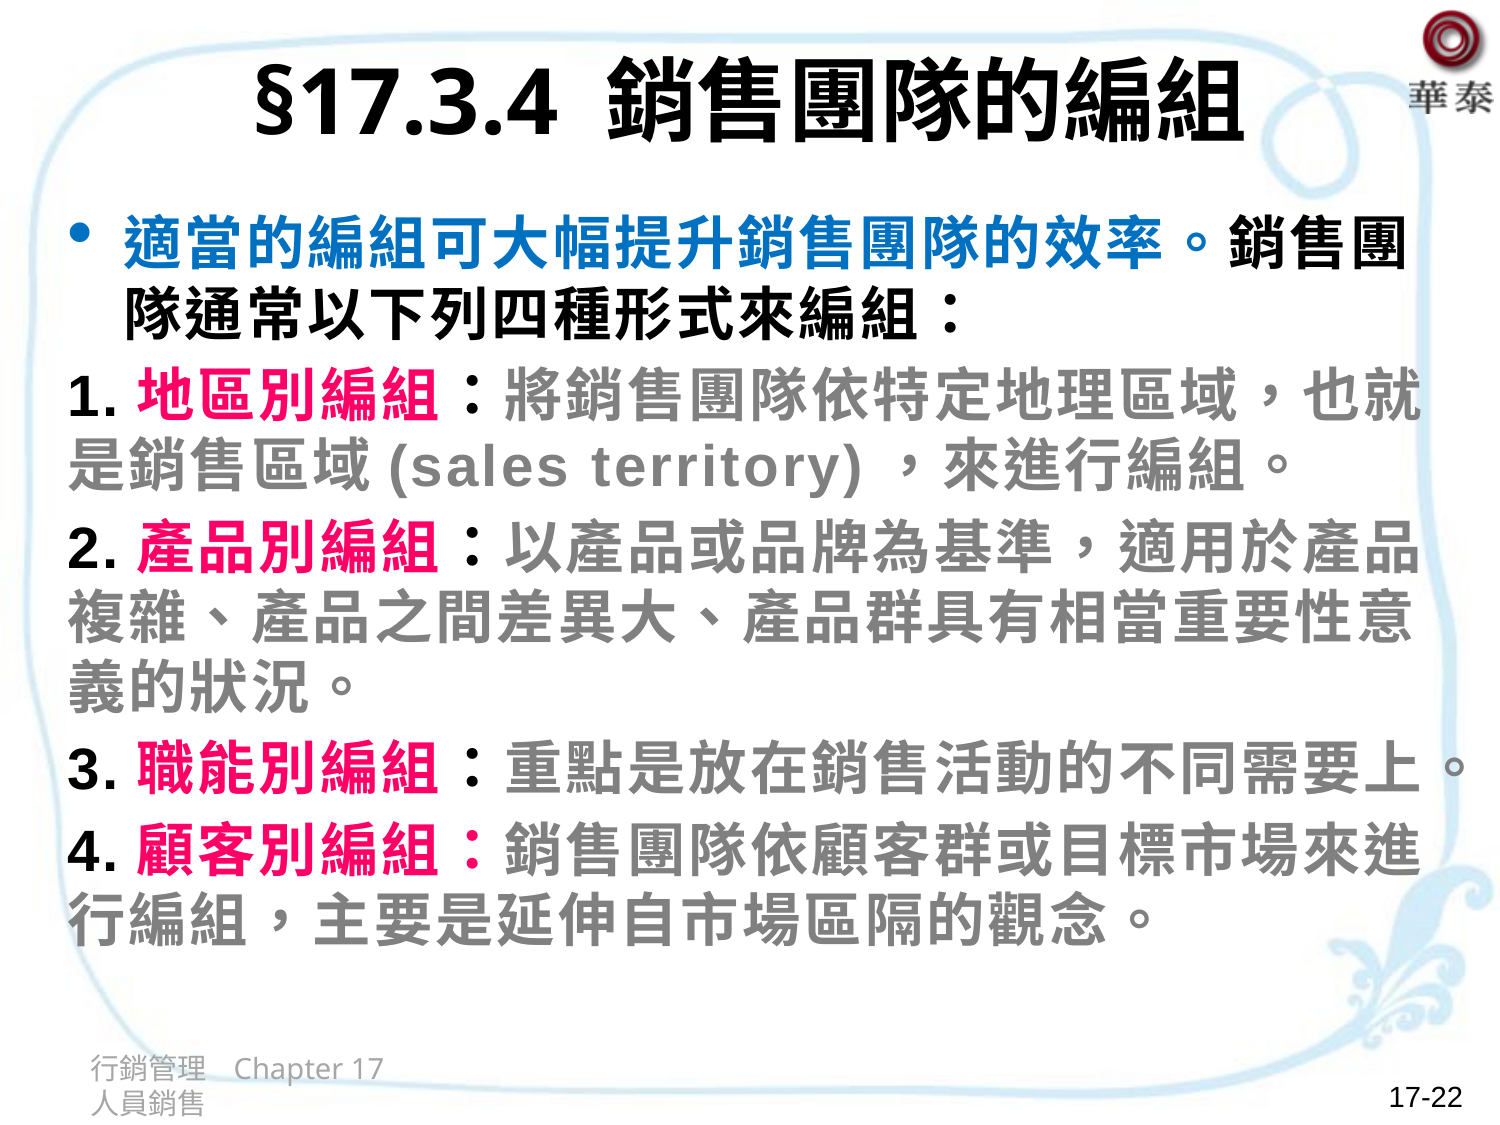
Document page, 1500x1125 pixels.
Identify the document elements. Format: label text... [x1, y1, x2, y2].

picture [0, 0, 1500, 1125]
slide_number 17-22 [1128, 1070, 1479, 1115]
title §17.3.4 銷售團隊的編組 [75, 0, 1425, 197]
list 適當的編組可大幅提升銷售團隊的效率。銷售團隊通常以下列四種形式來編組： 1.地區別編組：將銷售團隊依特定地理區域，也就是銷售區域(sales territory)，來進行編組。 2.產品別編組：以產品或品牌為基準，適用於產品複雜、產品之間差異大、產品群具有相當重要性意義的狀況。 3.職能別編組：重點是放在銷售活動的不同需要上。 4.顧客別編組：銷售團隊依顧客群或目標市場來進行編組，主要是延伸自市場區隔的觀念。 [52, 199, 1448, 1047]
slide_number 行銷管理 Chapter 17 人員銷售 [75, 1042, 443, 1103]
